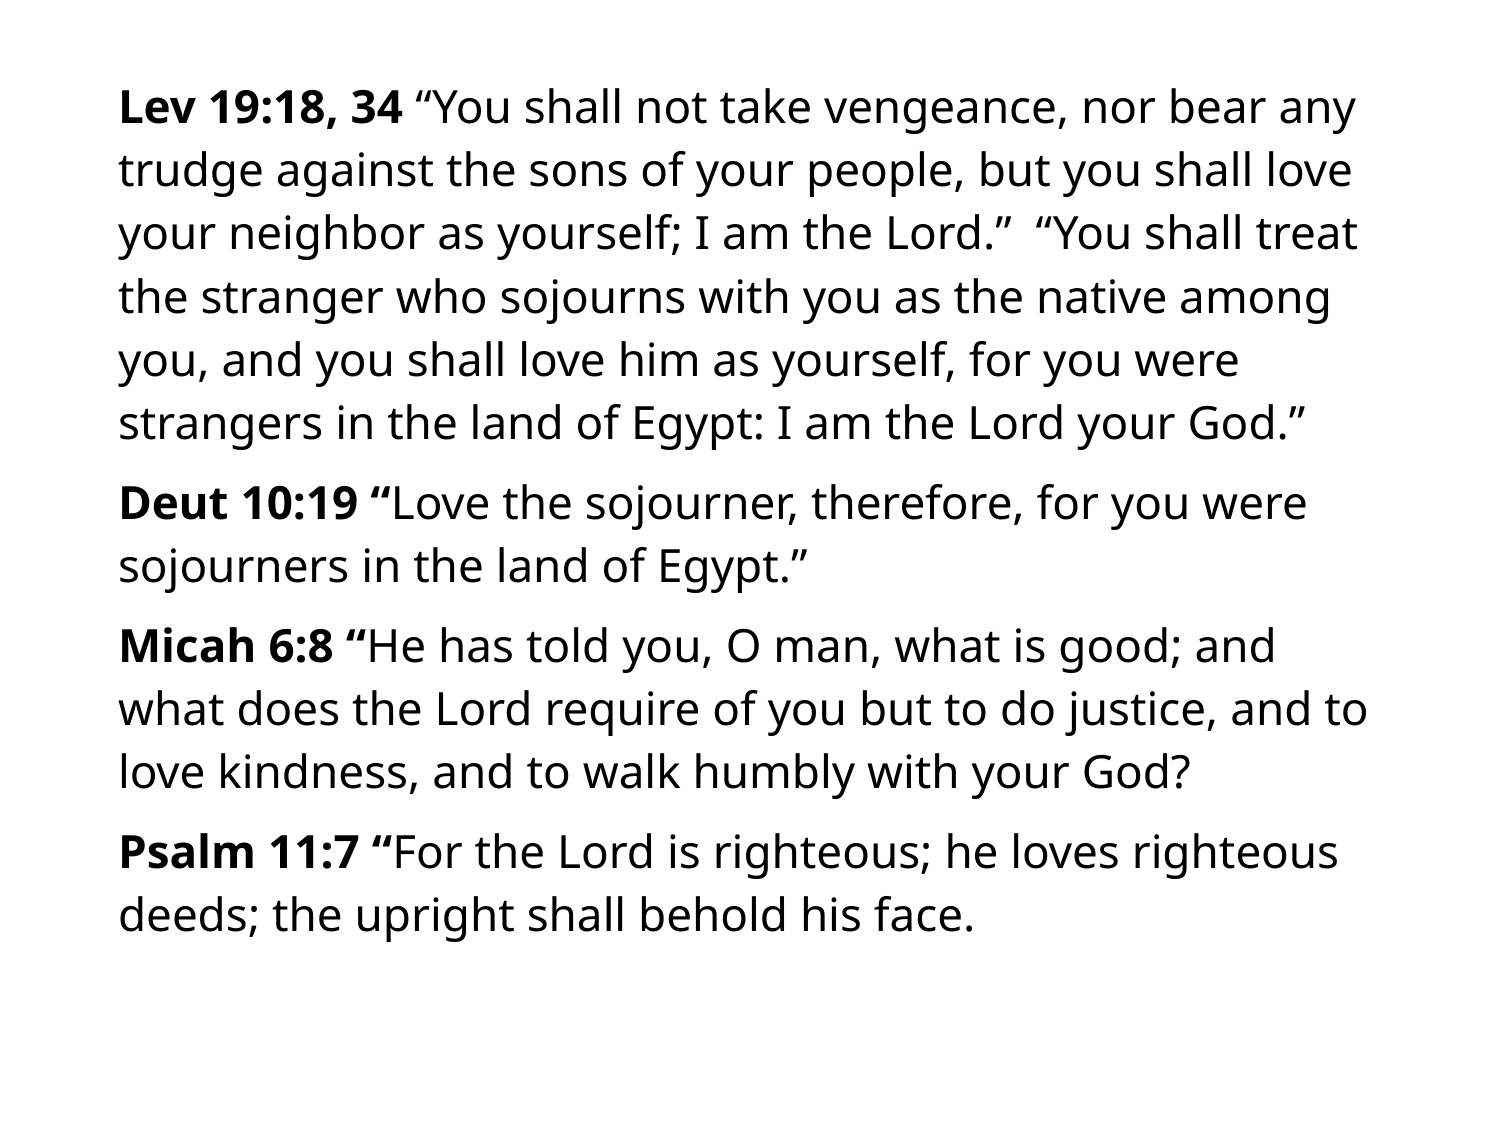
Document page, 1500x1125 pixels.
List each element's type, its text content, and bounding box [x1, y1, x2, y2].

list Lev 19:18, 34 “You shall not take vengeance, nor bear any trudge against the sons of your people, but you shall love your neighbor as yourself; I am the Lord.” “You shall treat the stranger who sojourns with you as the native among you, and you shall love him as yourself, for you were strangers in the land of Egypt: I am the Lord your God.” Deut 10:19 “Love the sojourner, therefore, for you were sojourners in the land of Egypt.” Micah 6:8 “He has told you, O man, what is good; and what does the Lord require of you but to do justice, and to love kindness, and to walk humbly with your God? Psalm 11:7 “For the Lord is righteous; he loves righteous deeds; the upright shall behold his face. [103, 62, 1397, 1029]
